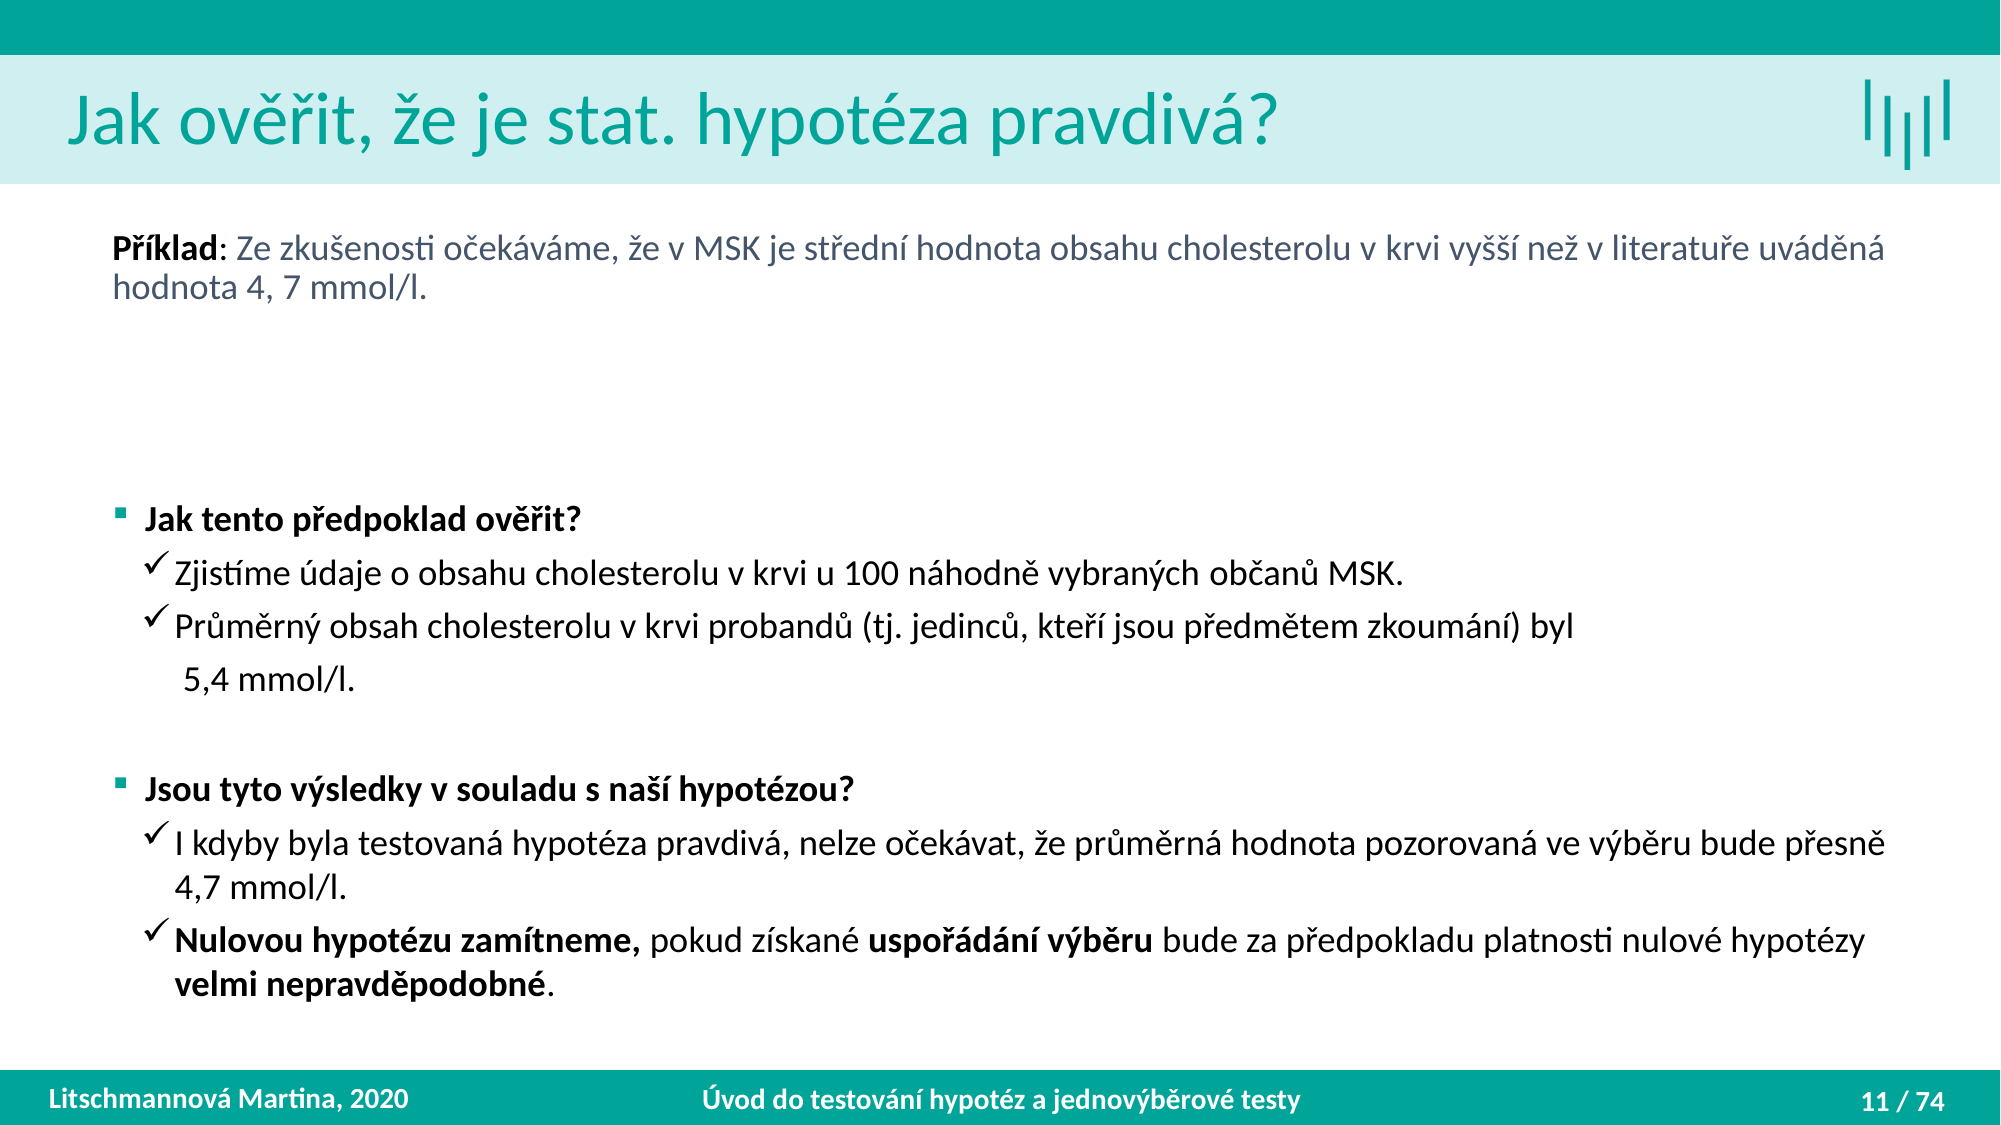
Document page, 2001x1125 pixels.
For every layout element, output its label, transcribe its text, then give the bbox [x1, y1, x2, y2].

slide_number Litschmannová Martina, 2020 [33, 1070, 484, 1124]
picture [1852, 69, 1960, 178]
list Jak ověřit, že je stat. hypotéza pravdivá? [52, 59, 1835, 181]
slide_number 11 / 74 [1509, 1072, 1960, 1125]
footer Úvod do testování hypotéz a jednovýběrové testy [664, 1070, 1340, 1125]
